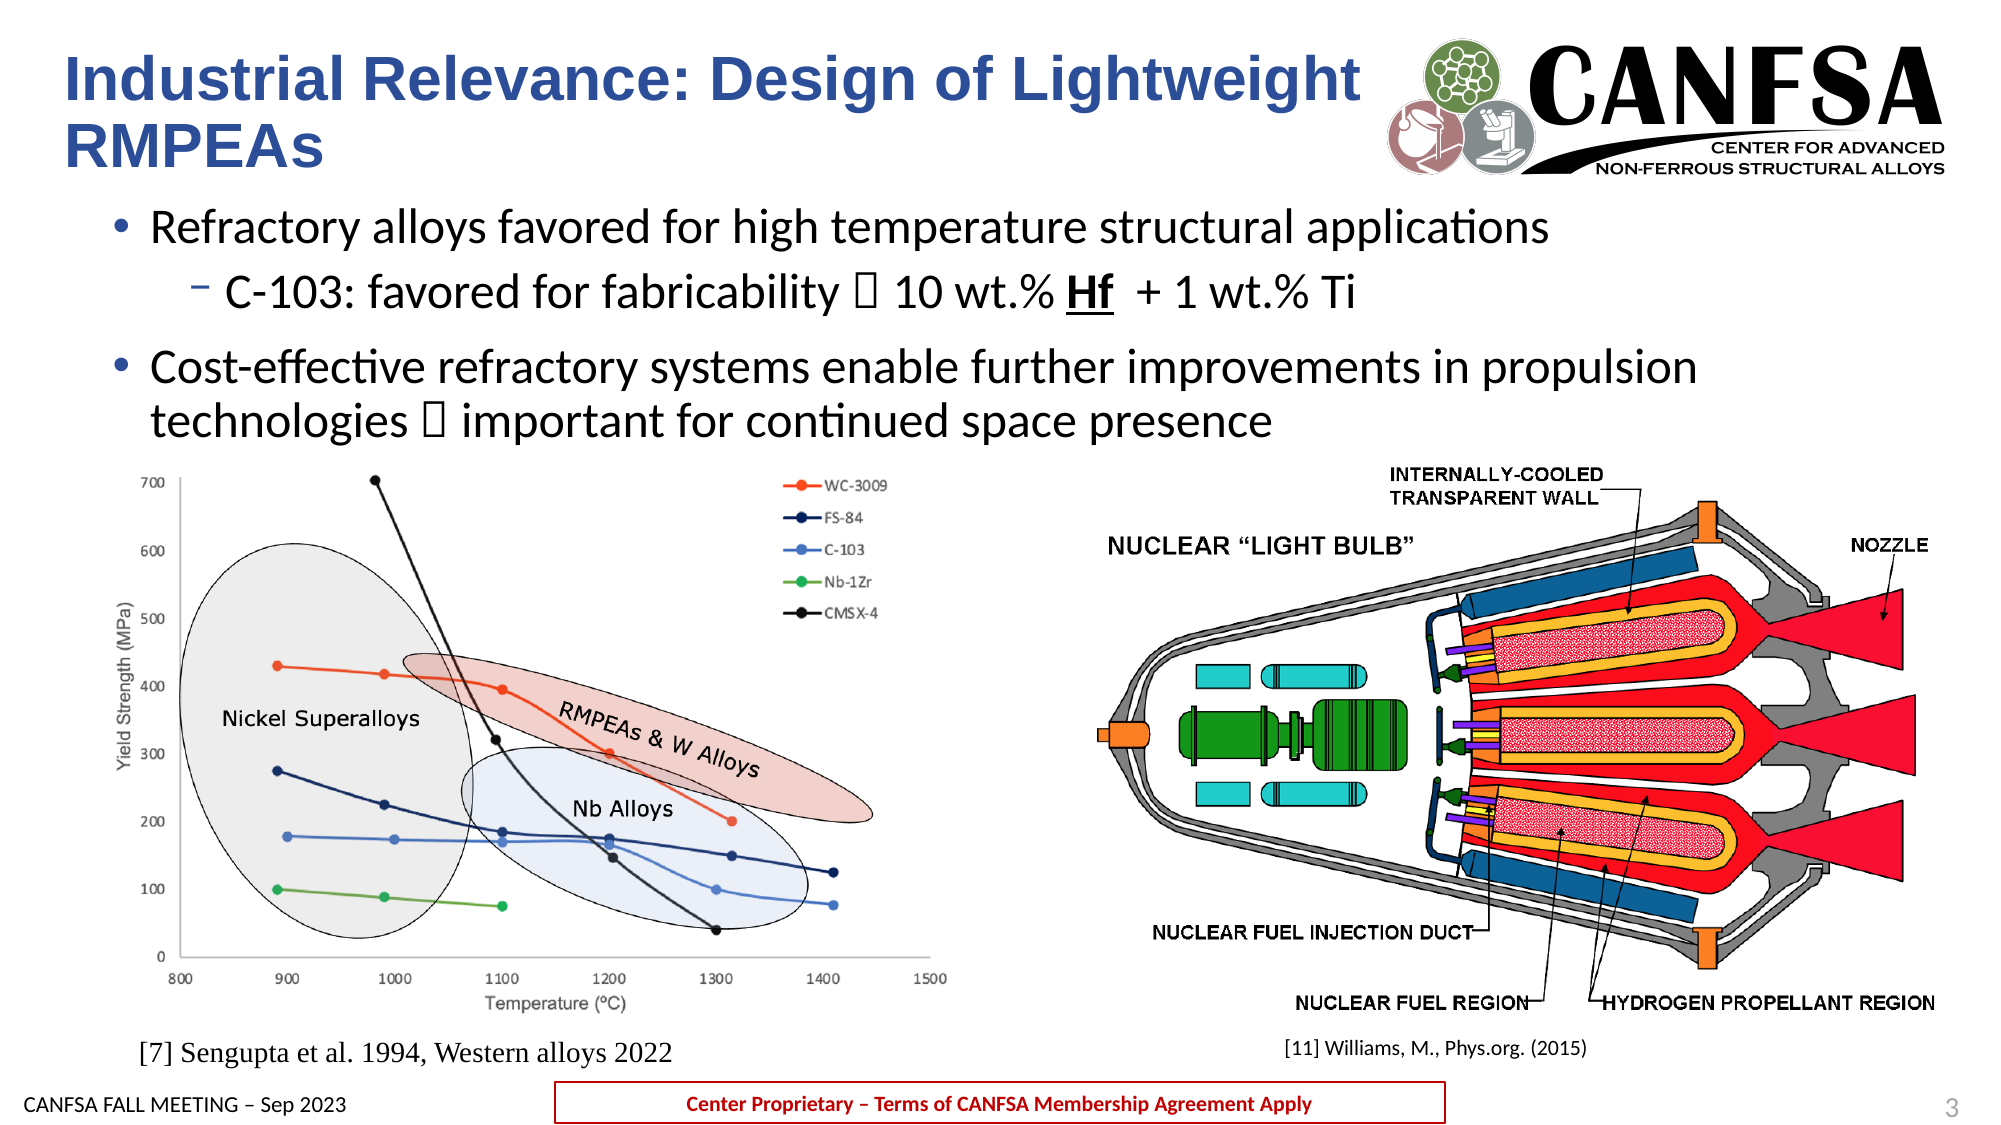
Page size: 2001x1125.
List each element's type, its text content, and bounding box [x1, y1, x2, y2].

text_box [11] Williams, M., Phys.org. (2015) [1264, 1027, 1603, 1067]
list Refractory alloys favored for high temperature structural applications C-103: favored for fabricability  10 wt.% Hf + 1 wt.% Ti Cost-effective refractory systems enable further improvements in propulsion technologies  important for continued space presence [97, 193, 1903, 518]
title Industrial Relevance: Design of Lightweight RMPEAs [49, 21, 1468, 207]
picture [1079, 451, 1935, 1027]
picture [97, 433, 954, 1026]
text_box [7] Sengupta et al. 1994, Western alloys 2022 [0, 1025, 724, 1076]
picture [1468, 29, 1945, 175]
